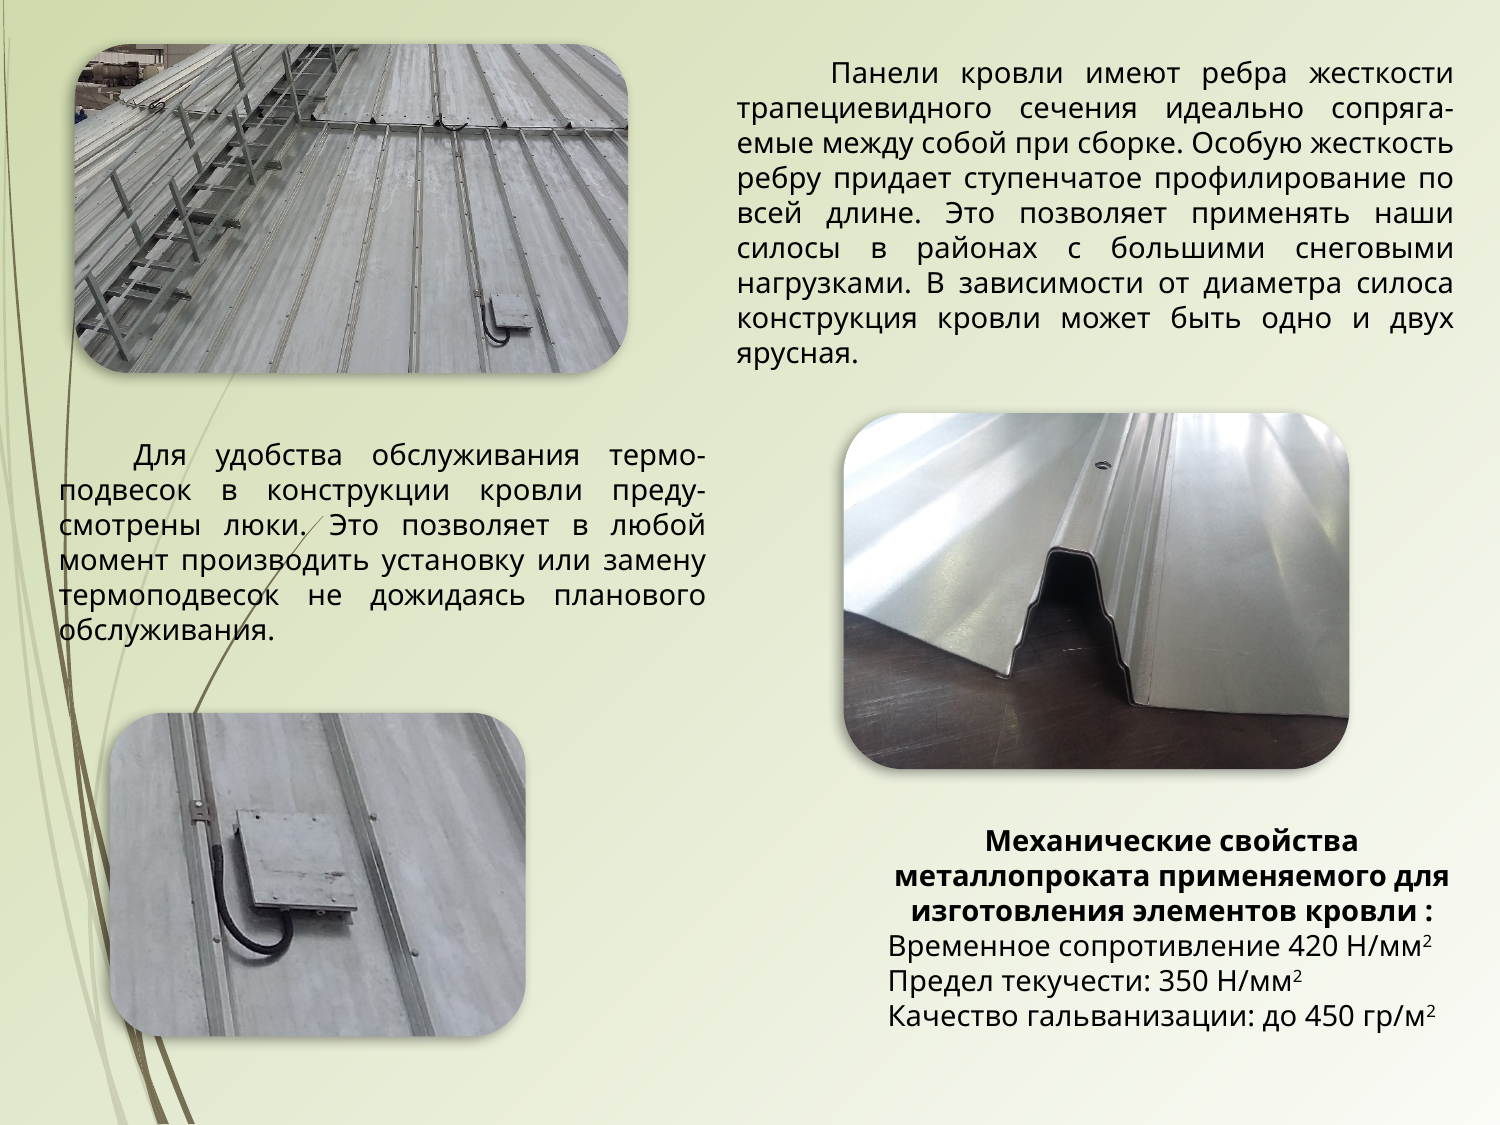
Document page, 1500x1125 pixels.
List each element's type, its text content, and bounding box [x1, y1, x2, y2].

text_box Для удобства обслуживания термо-подвесок в конструкции кровли преду-смотрены люки. Это позволяет в любой момент производить установку или замену термоподвесок не дожидаясь планового обслуживания. [40, 429, 722, 654]
text_box Панели кровли имеют ребра жесткости трапециевидного сечения идеально сопряга-емые между собой при сборке. Особую жесткость ребру придает ступенчатое профилирование по всей длине. Это позволяет применять наши силосы в районах с большими снеговыми нагрузками. В зависимости от диаметра силоса конструкция кровли может быть одно и двух ярусная. [721, 47, 1472, 377]
text_box Механические свойства металлопроката применяемого для изготовления элементов кровли : Временное сопротивление 420 Н/мм2 Предел текучести: 350 Н/мм2 Качество гальванизации: до 450 гр/м2 [870, 815, 1472, 1040]
picture [74, 43, 629, 374]
picture [843, 412, 1350, 770]
picture [109, 712, 526, 1037]
